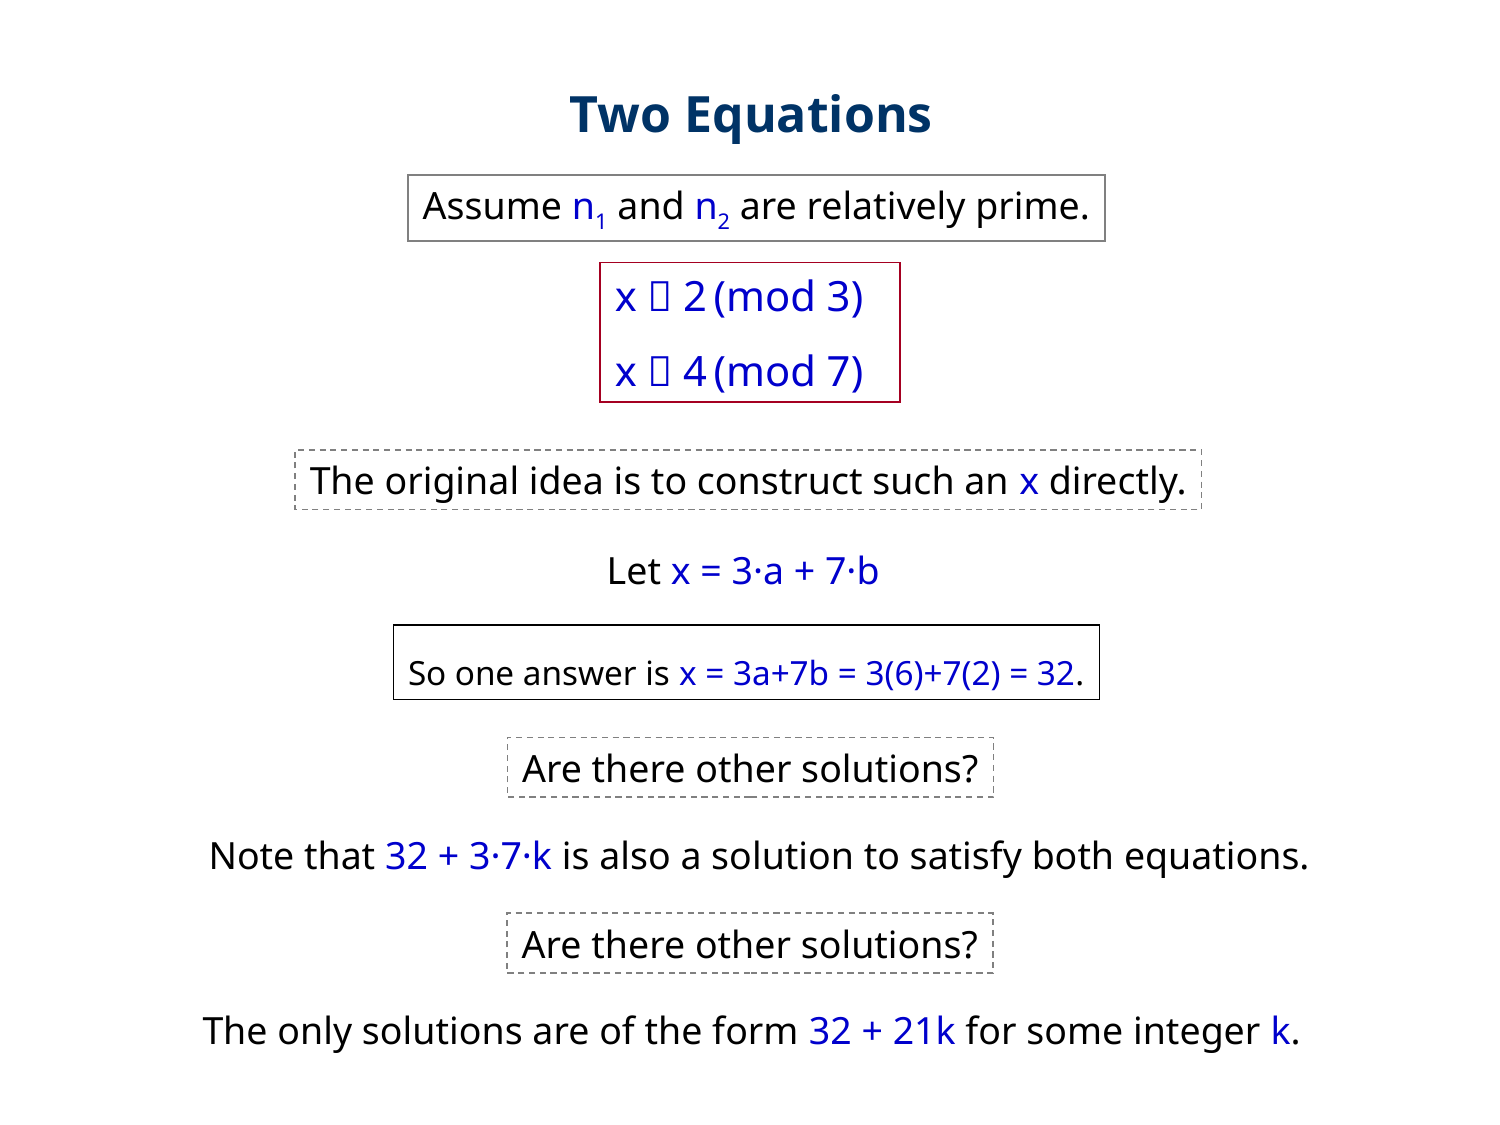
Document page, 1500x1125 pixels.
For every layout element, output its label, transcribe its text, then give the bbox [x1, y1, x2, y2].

text_box Assume n1 and n2 are relatively prime. [407, 174, 1105, 241]
text_box Let x = 3·a + 7·b [591, 539, 905, 600]
text_box Note that 32 + 3·7·k is also a solution to satisfy both equations. [193, 824, 1326, 885]
text_box Are there other solutions? [507, 737, 994, 798]
text_box x  2 (mod 3) x  4 (mod 7) [599, 262, 900, 403]
text_box Are there other solutions? [506, 913, 994, 973]
text_box The original idea is to construct such an x directly. [295, 449, 1202, 510]
text_box So one answer is x = 3a+7b = 3(6)+7(2) = 32. [393, 624, 1100, 700]
text_box The only solutions are of the form 32 + 21k for some integer k. [187, 999, 1316, 1060]
text_box Two Equations [554, 74, 948, 150]
